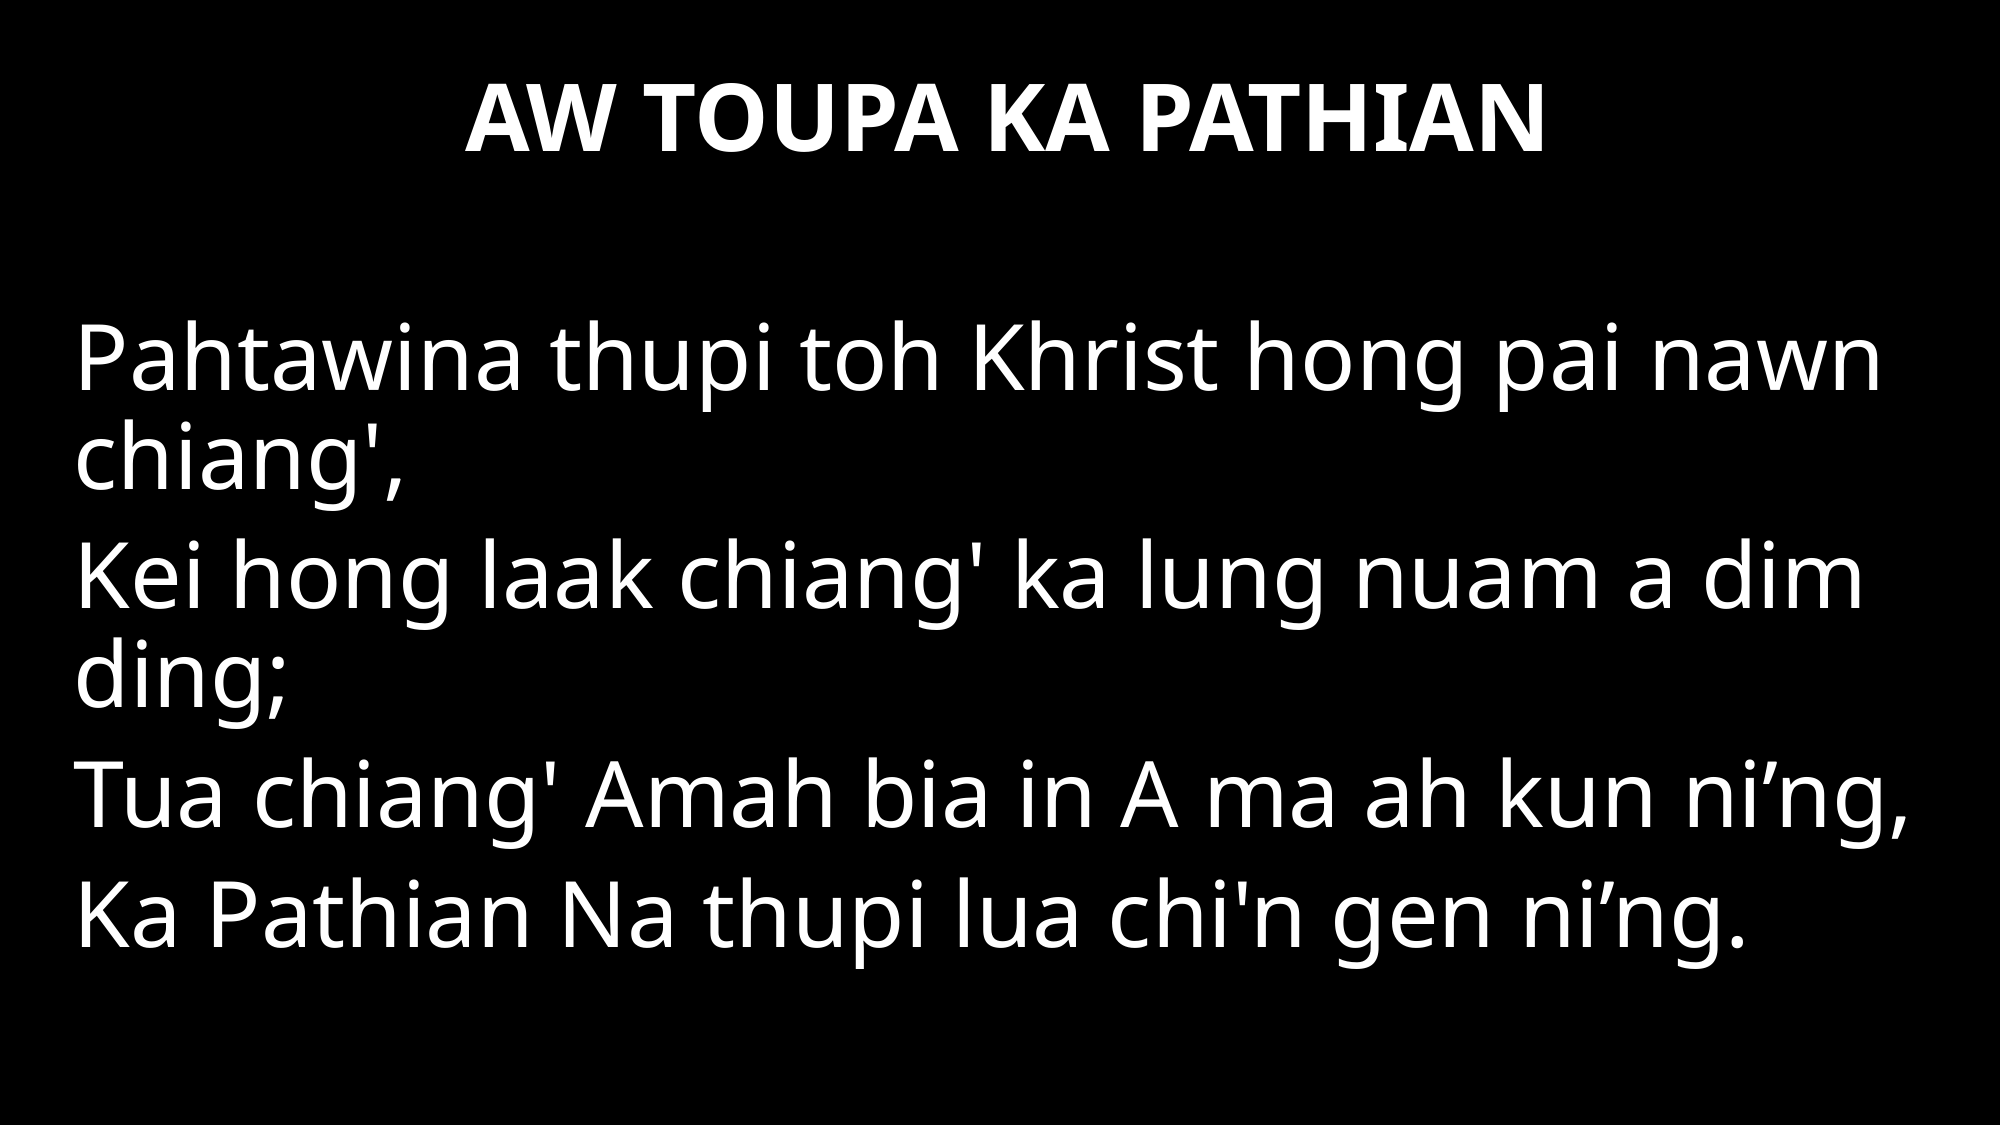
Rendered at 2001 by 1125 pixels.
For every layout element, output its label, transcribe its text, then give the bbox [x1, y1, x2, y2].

subtitle Pahtawina thupi toh Khrist hong pai nawn chiang', Kei hong laak chiang' ka lung nuam a dim ding; Tua chiang' Amah bia in A ma ah kun ni’ng, Ka Pathian Na thupi lua chi'n gen ni’ng. [58, 305, 1978, 973]
text_box AW TOUPA KA PATHIAN [52, 50, 1965, 178]
